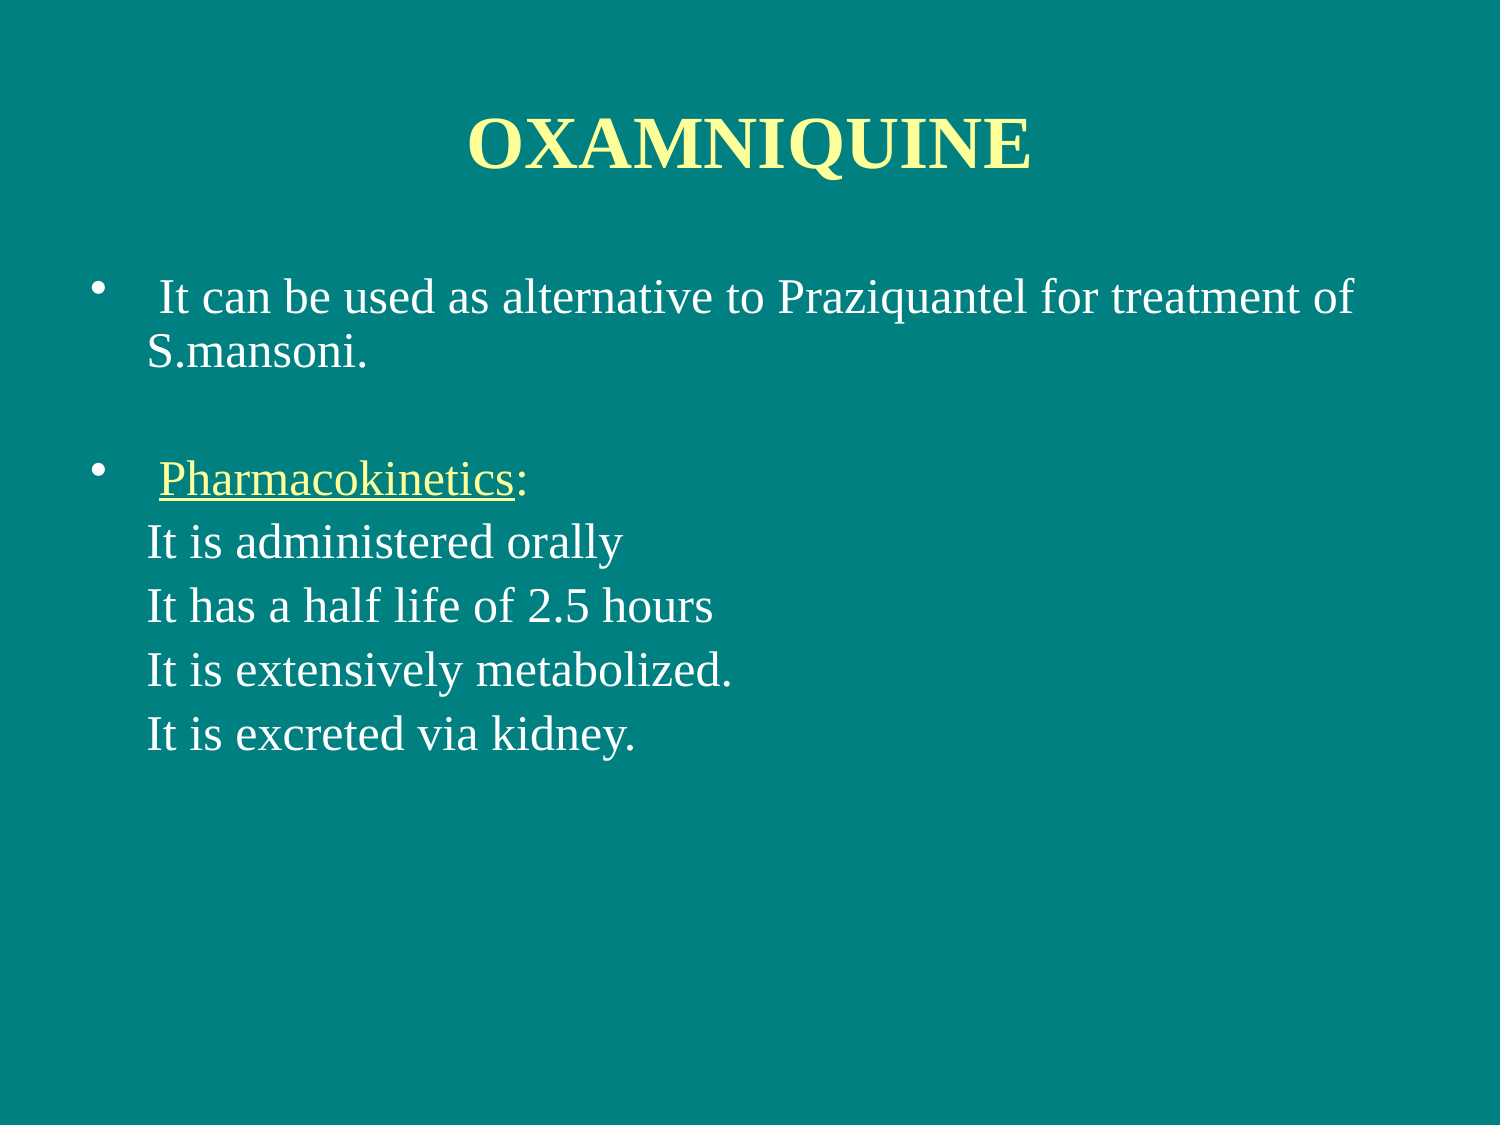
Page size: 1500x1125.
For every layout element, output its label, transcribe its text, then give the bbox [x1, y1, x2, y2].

title OXAMNIQUINE [74, 44, 1426, 233]
list It can be used as alternative to Praziquantel for treatment of S.mansoni. Pharmacokinetics: It is administered orally It has a half life of 2.5 hours It is extensively metabolized. It is excreted via kidney. [74, 262, 1426, 1006]
